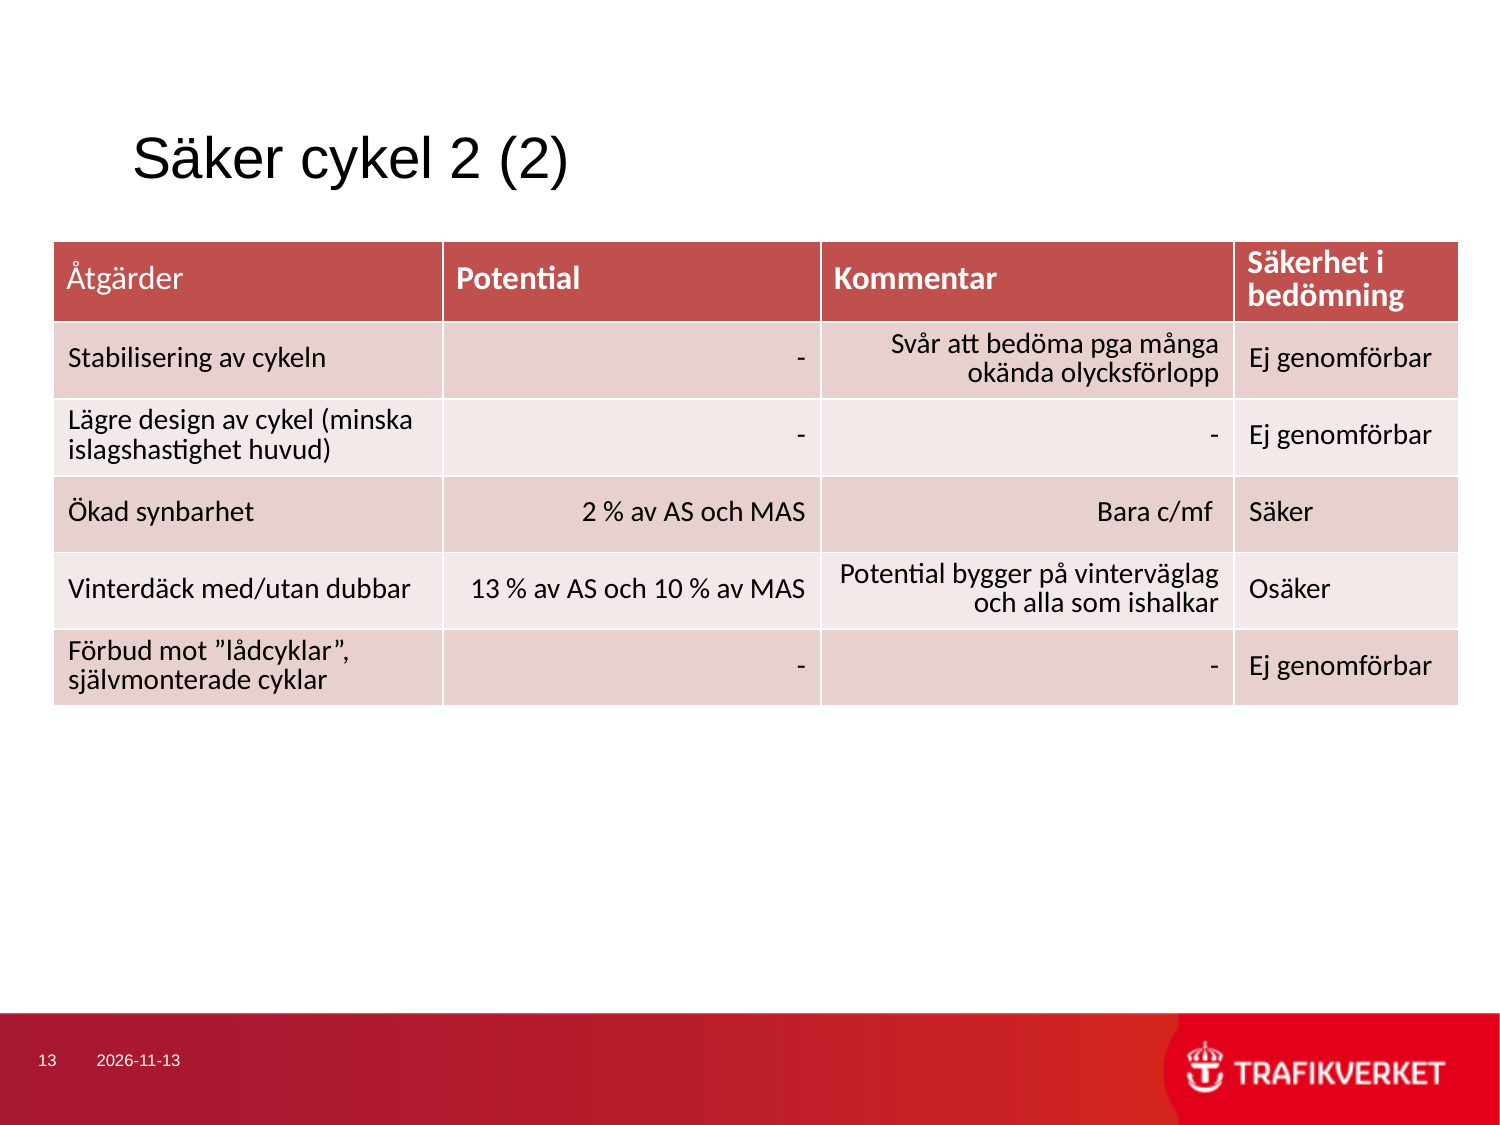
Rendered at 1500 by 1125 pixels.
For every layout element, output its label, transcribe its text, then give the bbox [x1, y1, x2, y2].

table_header Åtgärder [54, 242, 442, 321]
table_cell Förbud mot ”lådcyklar”, självmonterade cyklar [54, 630, 442, 705]
table_cell Ökad synbarhet [54, 477, 442, 552]
table_cell Ej genomförbar [1235, 630, 1458, 705]
table_cell - [444, 323, 820, 398]
table_cell 13 % av AS och 10 % av MAS [444, 553, 820, 628]
table_cell Säker [1235, 477, 1458, 552]
table_cell - [444, 400, 820, 475]
table_cell Stabilisering av cykeln [54, 323, 442, 398]
table_cell Ej genomförbar [1235, 323, 1458, 398]
picture [0, 1013, 1500, 1125]
table_cell Ej genomförbar [1235, 400, 1458, 475]
table_cell Lägre design av cykel (minska islagshastighet huvud) [54, 400, 442, 475]
table_cell Vinterdäck med/utan dubbar [54, 553, 442, 628]
table_cell - [822, 630, 1233, 705]
table_cell 2 % av AS och MAS [444, 477, 820, 552]
table_cell Svår att bedöma pga många okända olycksförlopp [822, 323, 1233, 398]
table_header Potential [444, 242, 820, 321]
table_cell Bara c/mf [822, 477, 1233, 552]
table_cell - [822, 400, 1233, 475]
title Säker cykel 2 (2) [116, 70, 1393, 241]
table_cell Potential bygger på vinterväglag och alla som ishalkar [822, 553, 1233, 628]
table_cell - [444, 630, 820, 705]
table_header Säkerhet i bedömning [1235, 242, 1458, 321]
table_cell Osäker [1235, 553, 1458, 628]
table_header Kommentar [822, 242, 1233, 321]
